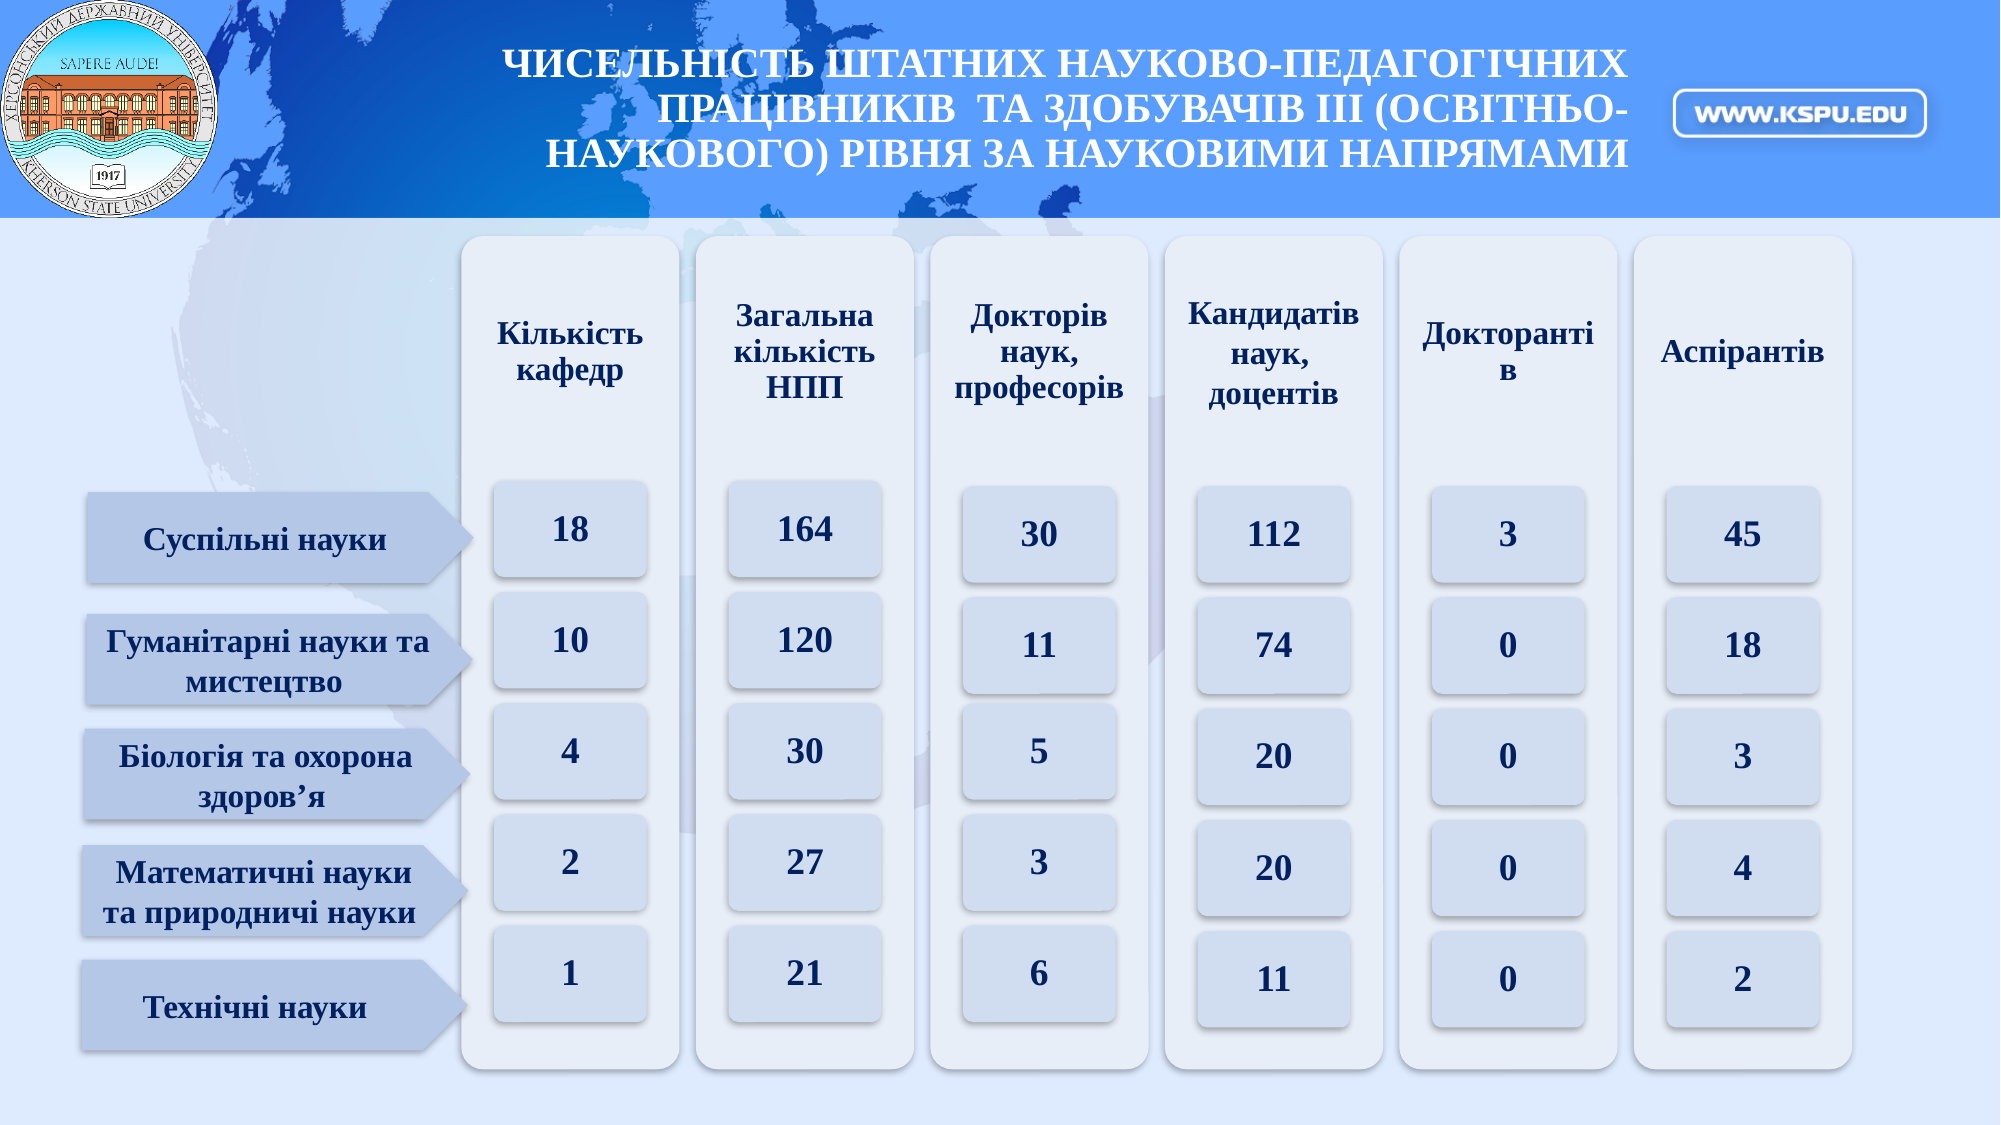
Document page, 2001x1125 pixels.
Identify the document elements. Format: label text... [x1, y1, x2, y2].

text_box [81, 236, 1929, 1097]
picture [0, 0, 2000, 1125]
title ЧИСЕЛЬНІСТЬ ШТАТНИХ НАУКОВО-ПЕДАГОГІЧНИХ ПРАЦІВНИКІВ ТА ЗДОБУВАЧІВ ІІІ (ОСВІТНЬО-НАУКОВОГО) РІВНЯ ЗА НАУКОВИМИ НАПРЯМАМИ [408, 0, 1645, 218]
